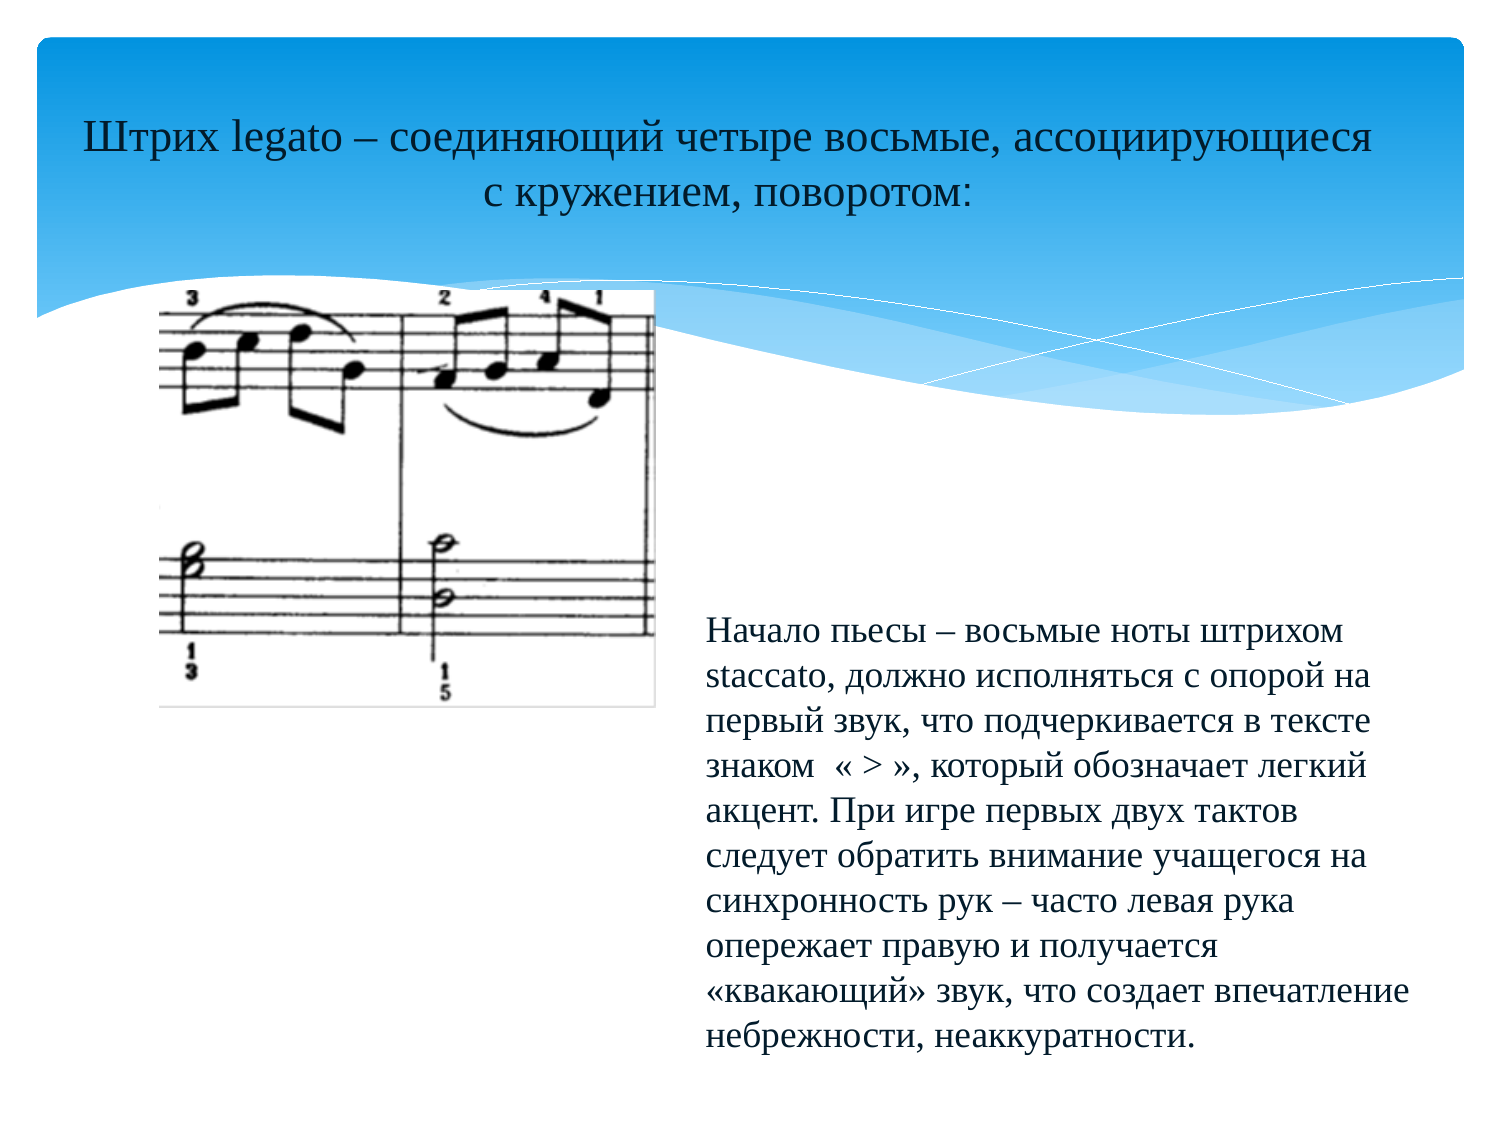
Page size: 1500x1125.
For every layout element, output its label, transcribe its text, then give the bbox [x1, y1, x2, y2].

title Штрих legato – соединяющий четыре восьмые, ассоциирующиеся с кружением, поворотом: [53, 30, 1404, 291]
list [159, 290, 656, 708]
text_box Начало пьесы – восьмые ноты штрихом staccato, должно исполняться с опорой на первый звук, что подчеркивается в тексте знаком « > », который обозначает легкий акцент. При игре первых двух тактов следует обратить внимание учащегося на синхронность рук – часто левая рука опережает правую и получается «квакающий» звук, что создает впечатление небрежности, неаккуратности. [690, 597, 1441, 1063]
